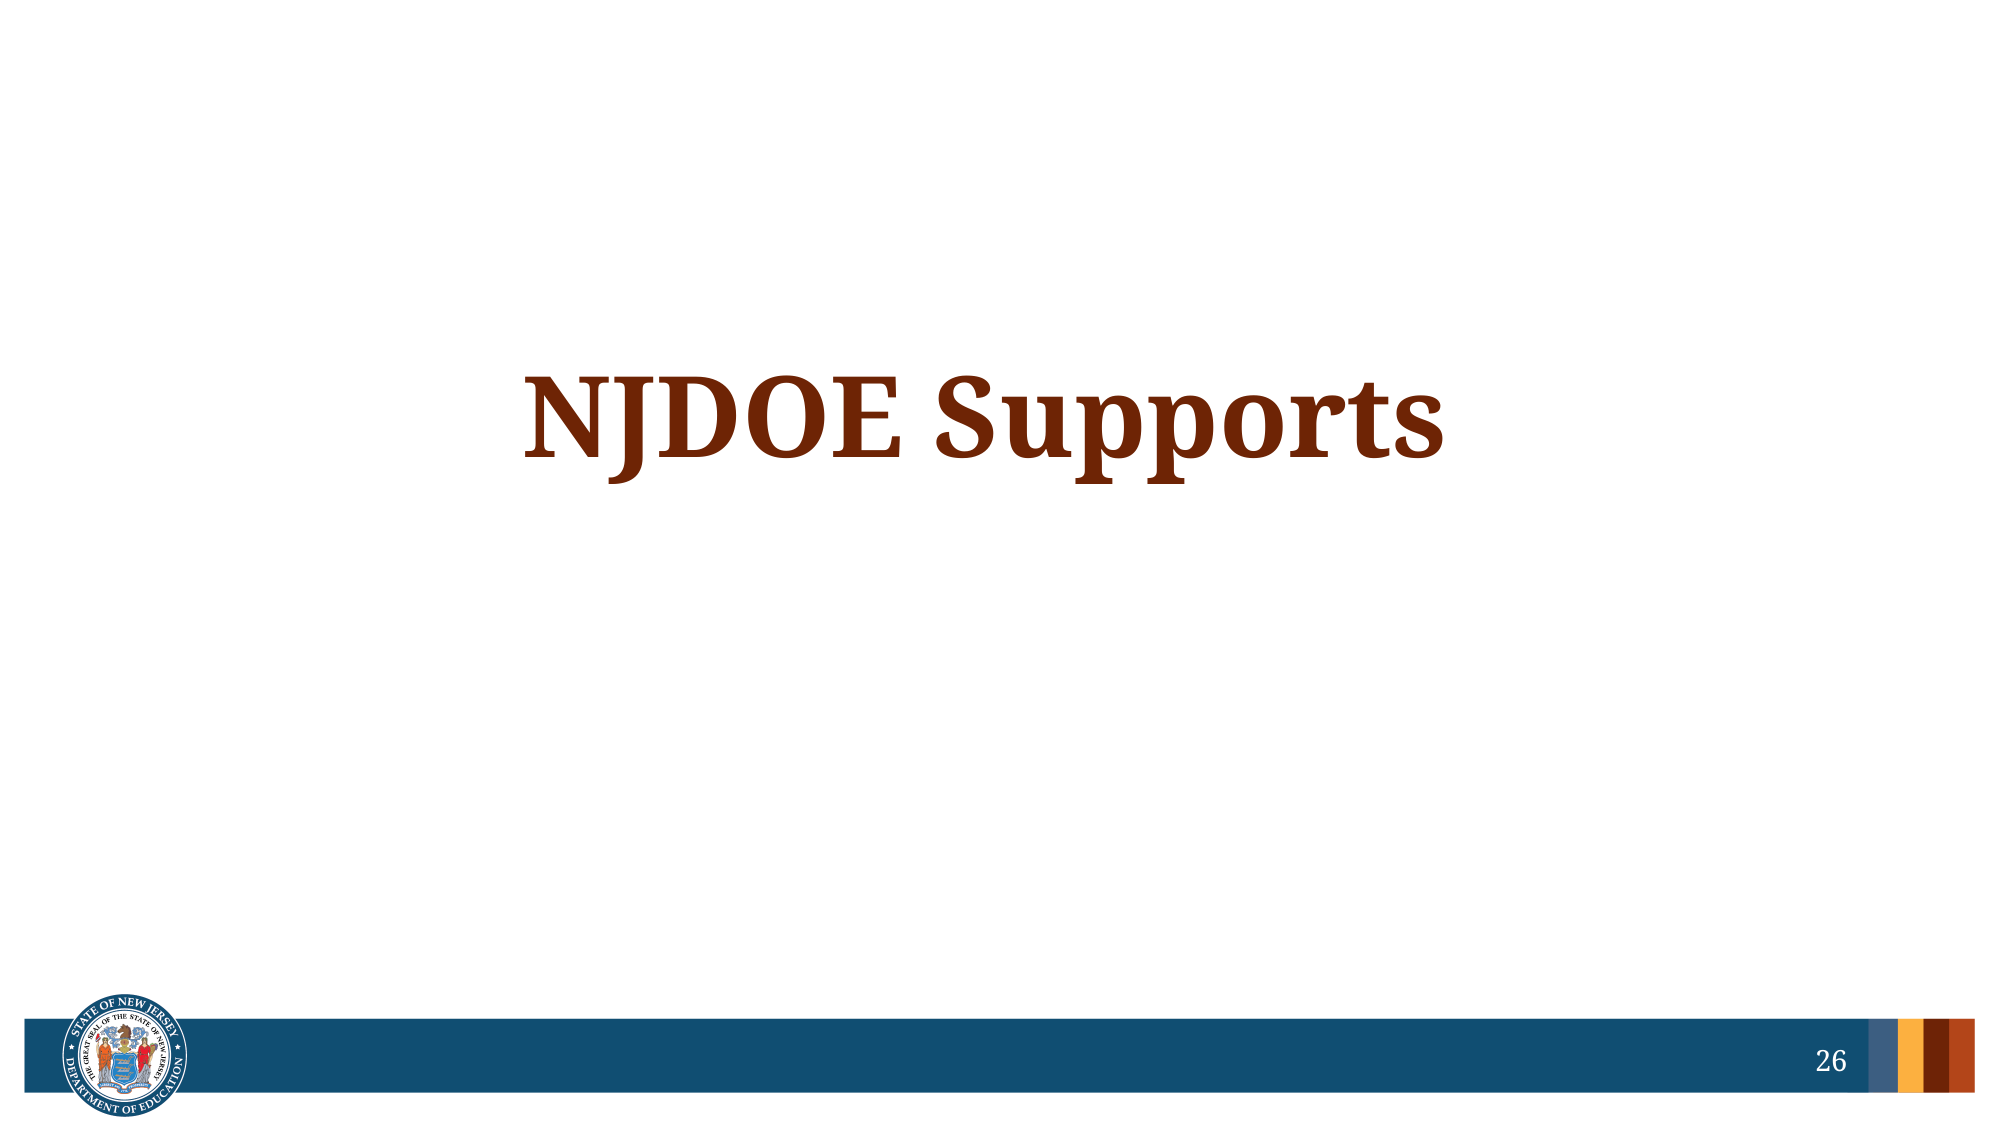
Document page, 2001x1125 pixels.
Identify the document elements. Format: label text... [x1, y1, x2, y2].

title NJDOE Supports [0, 197, 2000, 645]
slide_number 26 [1412, 1032, 1863, 1093]
picture [24, 992, 1975, 1119]
